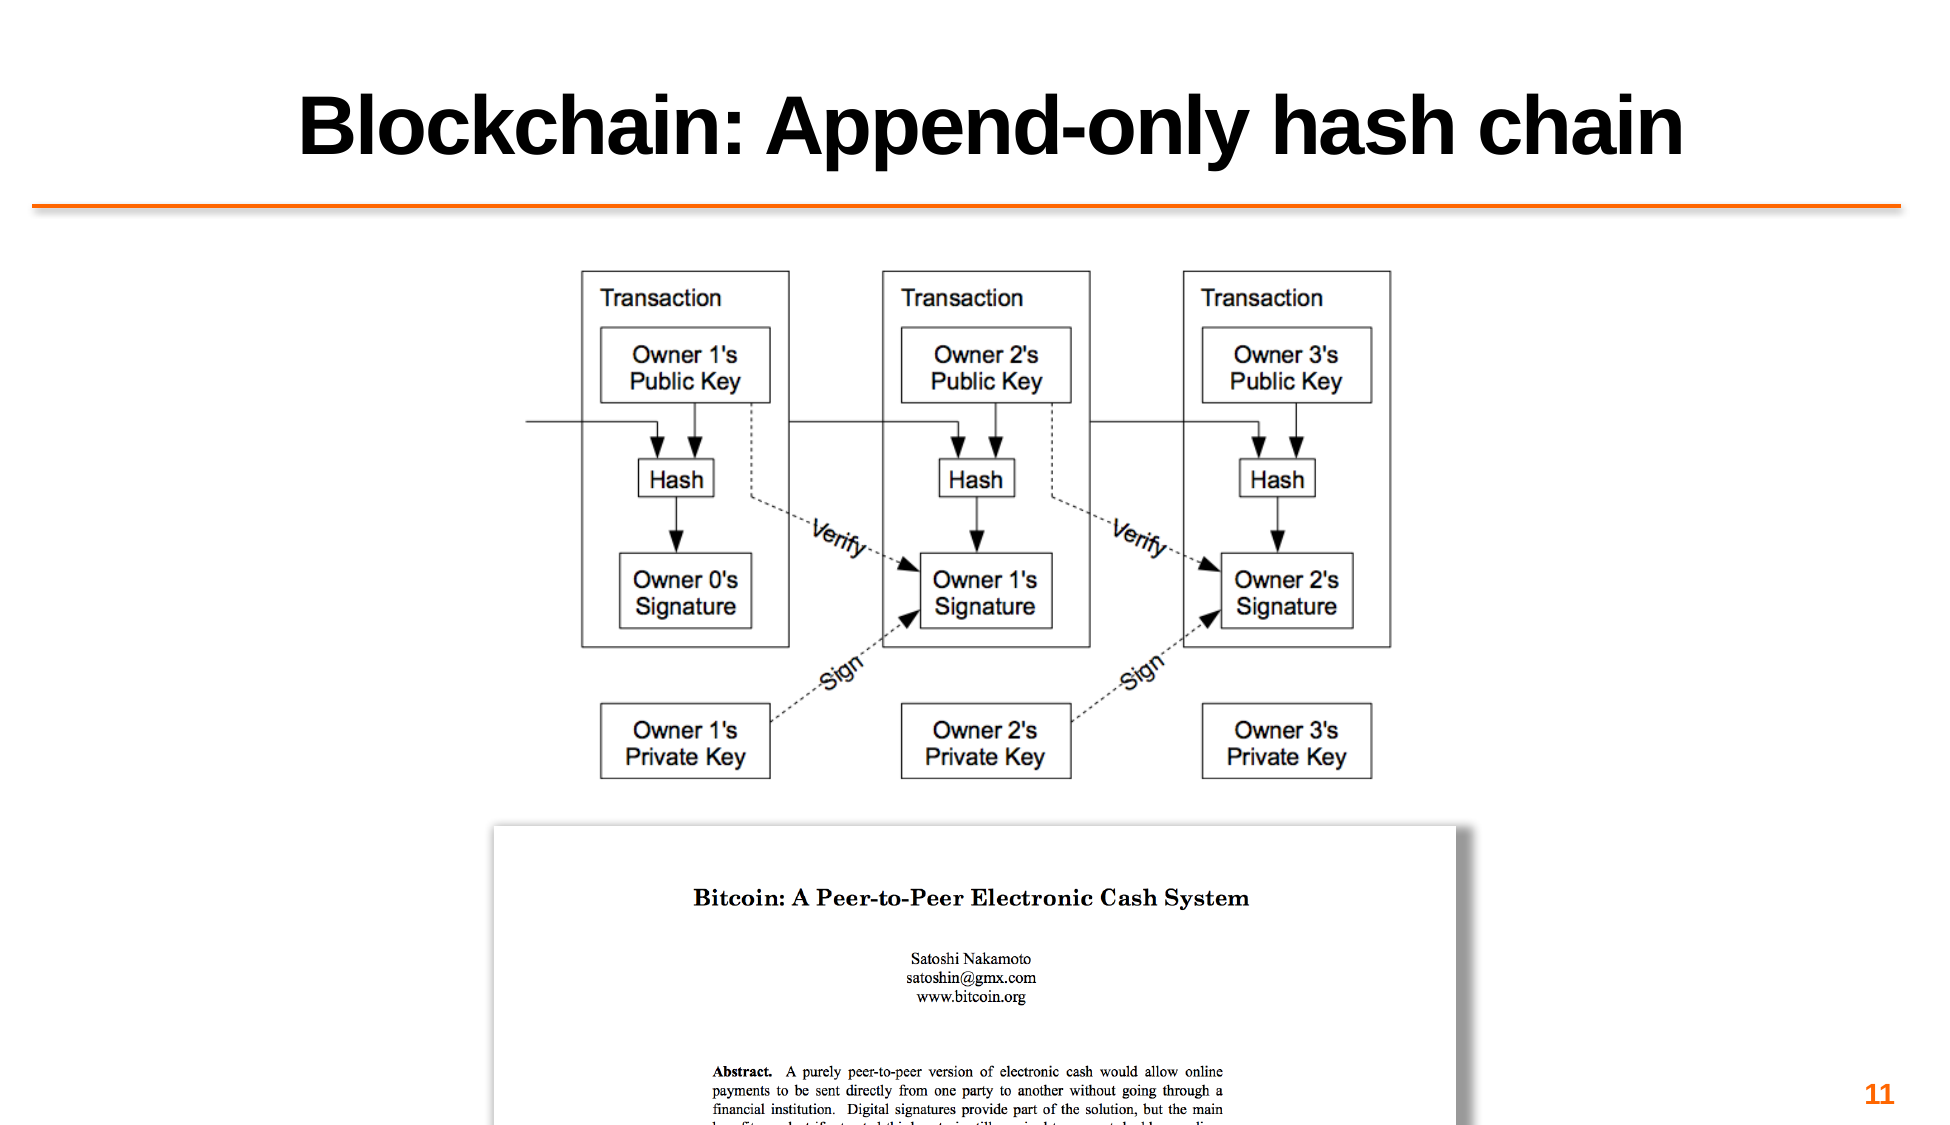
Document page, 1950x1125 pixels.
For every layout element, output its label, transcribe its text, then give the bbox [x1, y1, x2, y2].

title Blockchain: Append-only hash chain [282, 2, 1726, 178]
picture [493, 826, 1457, 1125]
picture [509, 243, 1441, 813]
slide_number 11 [1480, 1074, 1902, 1110]
